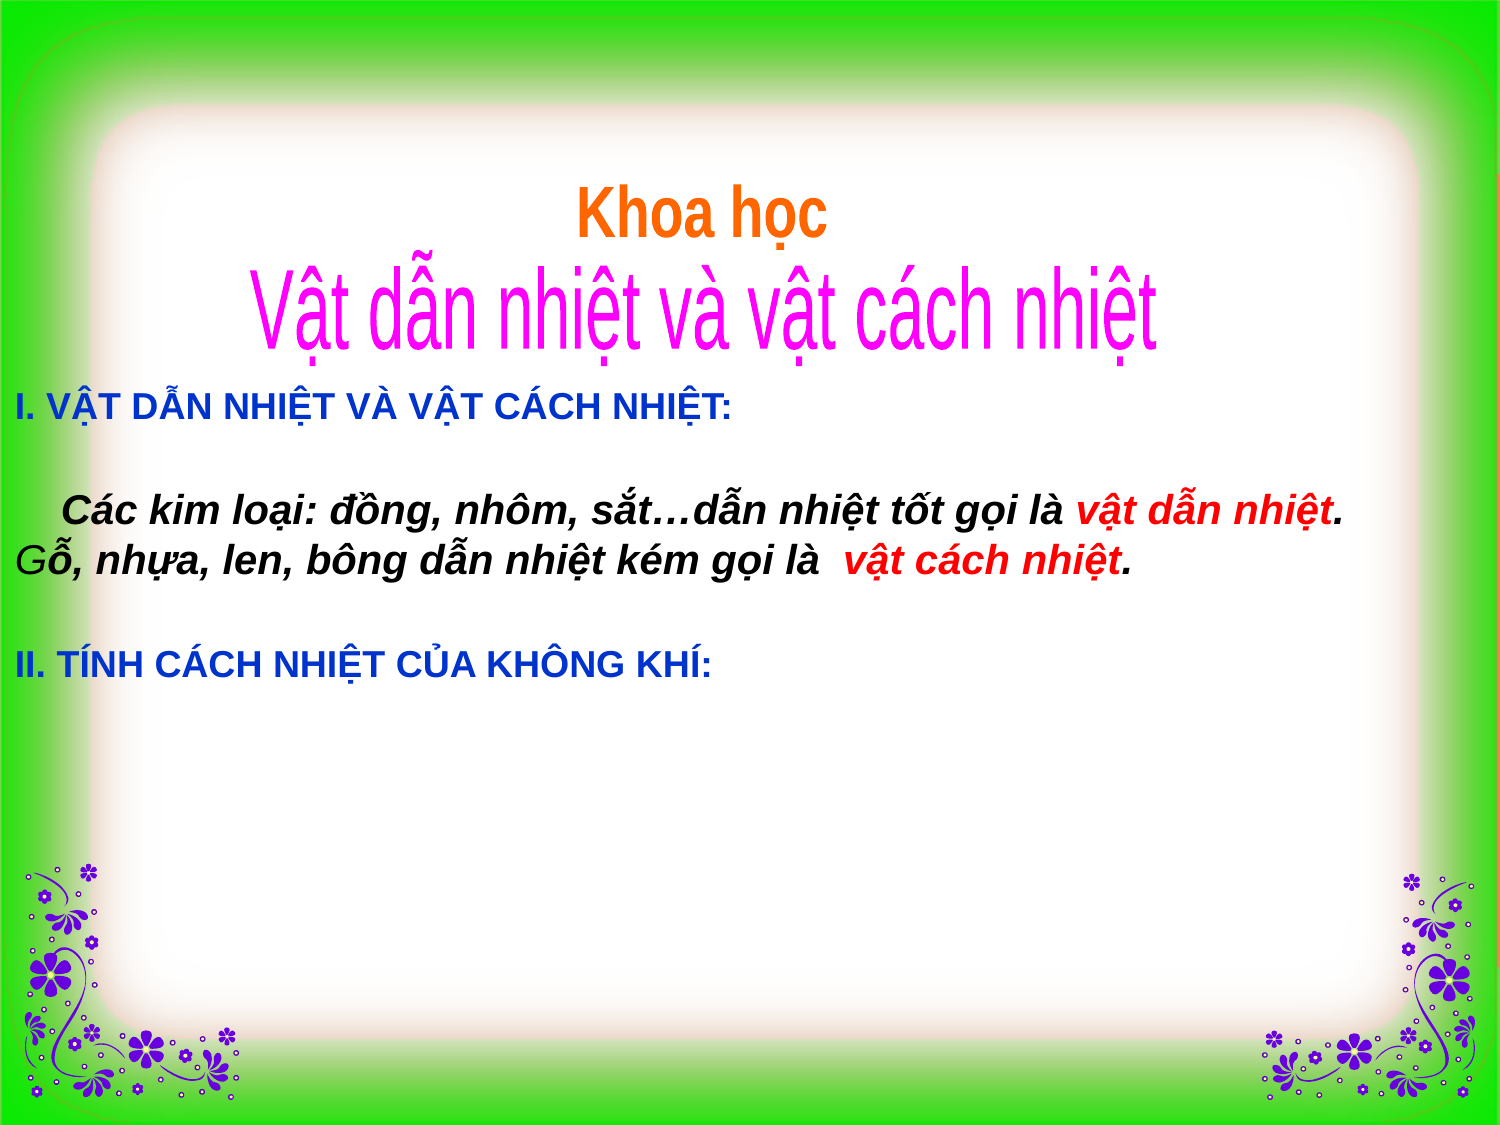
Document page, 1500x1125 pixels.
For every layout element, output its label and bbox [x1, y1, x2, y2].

text_box [0, 0, 1500, 1125]
